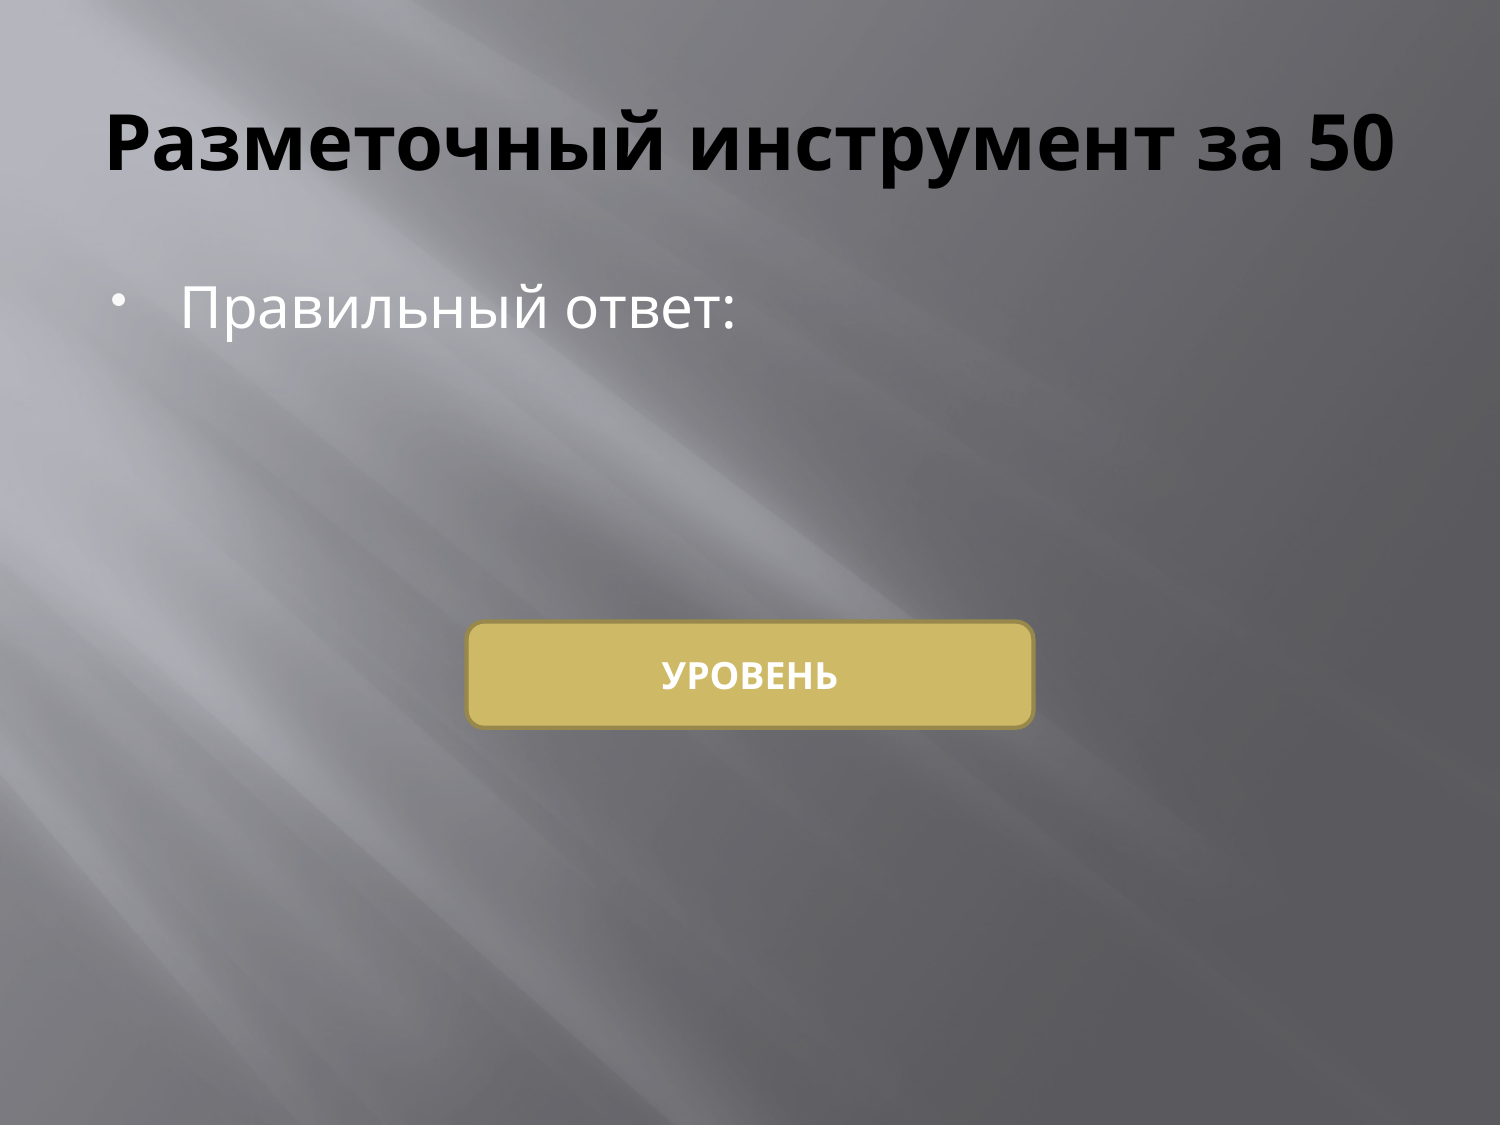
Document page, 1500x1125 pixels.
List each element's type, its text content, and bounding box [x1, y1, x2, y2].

title Разметочный инструмент за 50 [75, 45, 1425, 233]
list Правильный ответ: [75, 262, 1425, 1035]
text_box УРОВЕНЬ [464, 619, 1036, 730]
